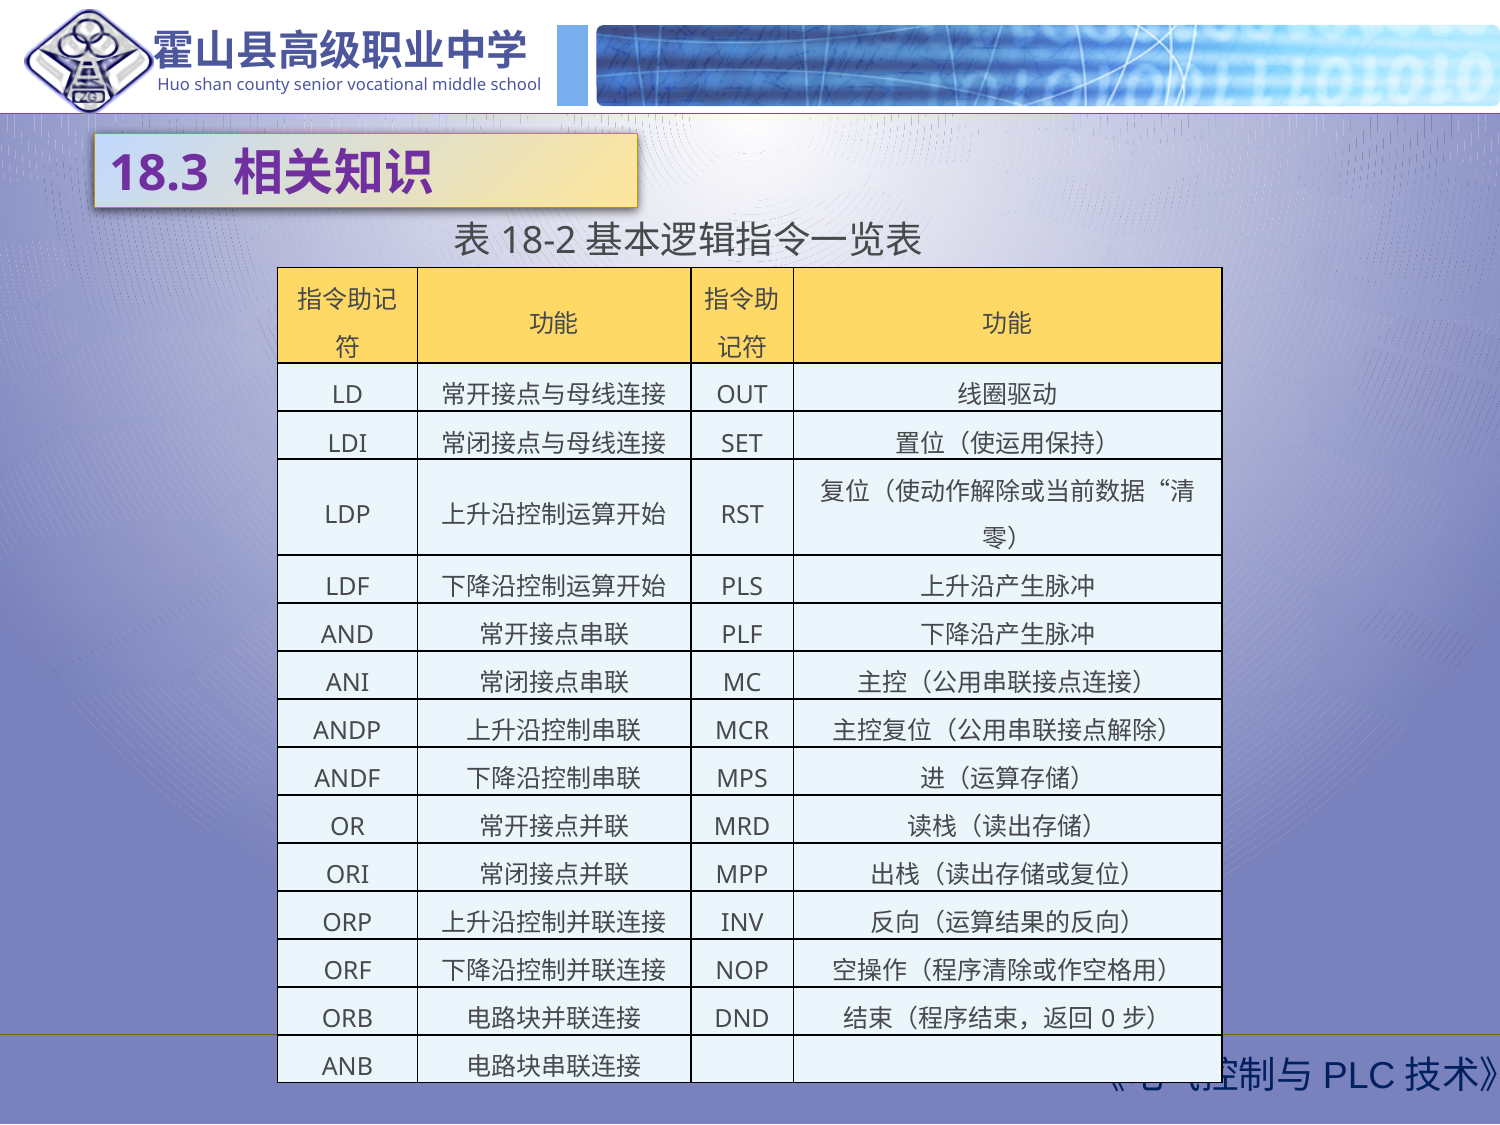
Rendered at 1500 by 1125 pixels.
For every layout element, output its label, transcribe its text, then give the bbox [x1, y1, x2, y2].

table_cell NOP [692, 940, 793, 986]
table_cell 下降沿产生脉冲 [794, 604, 1221, 650]
table_cell RST [692, 460, 793, 554]
table_cell DND [692, 988, 793, 1034]
table_cell 线圈驱动 [794, 364, 1221, 410]
table_cell 结束（程序结束，返回0步） [794, 988, 1221, 1034]
table_cell 电路块并联连接 [418, 988, 690, 1034]
table_header 功能 [418, 268, 690, 362]
table_cell 常开接点并联 [418, 796, 690, 842]
table_cell OUT [692, 364, 793, 410]
table_cell 常开接点串联 [418, 604, 690, 650]
table_header 功能 [794, 268, 1221, 362]
table_cell ORB [278, 988, 417, 1034]
table_cell ORP [278, 892, 417, 938]
table_cell 反向（运算结果的反向） [794, 892, 1221, 938]
table_cell [692, 1036, 793, 1082]
table_cell 主控复位（公用串联接点解除） [794, 700, 1221, 746]
table_cell MCR [692, 700, 793, 746]
table_cell ANB [278, 1036, 417, 1082]
table_cell ORF [278, 940, 417, 986]
table_cell ANDP [278, 700, 417, 746]
table_cell INV [692, 892, 793, 938]
table_cell 下降沿控制并联连接 [418, 940, 690, 986]
table_cell 下降沿控制串联 [418, 748, 690, 794]
text_box 表18-2基本逻辑指令一览表 [439, 208, 939, 269]
picture [24, 8, 154, 114]
table_cell 常闭接点并联 [418, 844, 690, 890]
table_cell LDF [278, 556, 417, 602]
table_cell 出栈（读出存储或复位） [794, 844, 1221, 890]
table_cell SET [692, 412, 793, 458]
table_header 指令助记符 [692, 269, 793, 362]
table_cell ORI [278, 844, 417, 890]
table_cell 上升沿控制串联 [418, 700, 690, 746]
table_cell MC [692, 652, 793, 698]
table_cell MRD [692, 796, 793, 842]
table_cell PLF [692, 604, 793, 650]
table_cell LDP [278, 460, 417, 554]
table_cell 下降沿控制运算开始 [418, 556, 690, 602]
table_cell 空操作（程序清除或作空格用） [794, 940, 1221, 986]
table_cell PLS [692, 556, 793, 602]
table_cell 复位（使动作解除或当前数据“清零） [794, 460, 1221, 554]
table_cell 上升沿控制运算开始 [418, 460, 690, 554]
table_cell MPS [692, 748, 793, 794]
table_cell 常闭接点串联 [418, 652, 690, 698]
table_cell [794, 1036, 1221, 1082]
table_cell AND [278, 604, 417, 650]
table_cell 上升沿控制并联连接 [418, 892, 690, 938]
picture [596, 24, 1500, 107]
table_cell 常开接点与母线连接 [418, 364, 690, 410]
table_cell 置位（使运用保持） [794, 412, 1221, 458]
table_cell ANI [278, 652, 417, 698]
table_header 指令助记符 [278, 268, 417, 362]
table_cell LD [278, 364, 417, 410]
table_cell LDI [278, 412, 417, 458]
table_cell MPP [692, 844, 793, 890]
table_cell OR [278, 796, 417, 842]
table_cell ANDF [278, 748, 417, 794]
table_cell 电路块串联连接 [418, 1036, 690, 1082]
table_cell 进（运算存储） [794, 748, 1221, 794]
text_box 18.3 相关知识 [94, 133, 638, 208]
table_cell 上升沿产生脉冲 [794, 556, 1221, 602]
table_cell 常闭接点与母线连接 [418, 412, 690, 458]
table_cell 主控（公用串联接点连接） [794, 652, 1221, 698]
table_cell 读栈（读出存储） [794, 796, 1221, 842]
